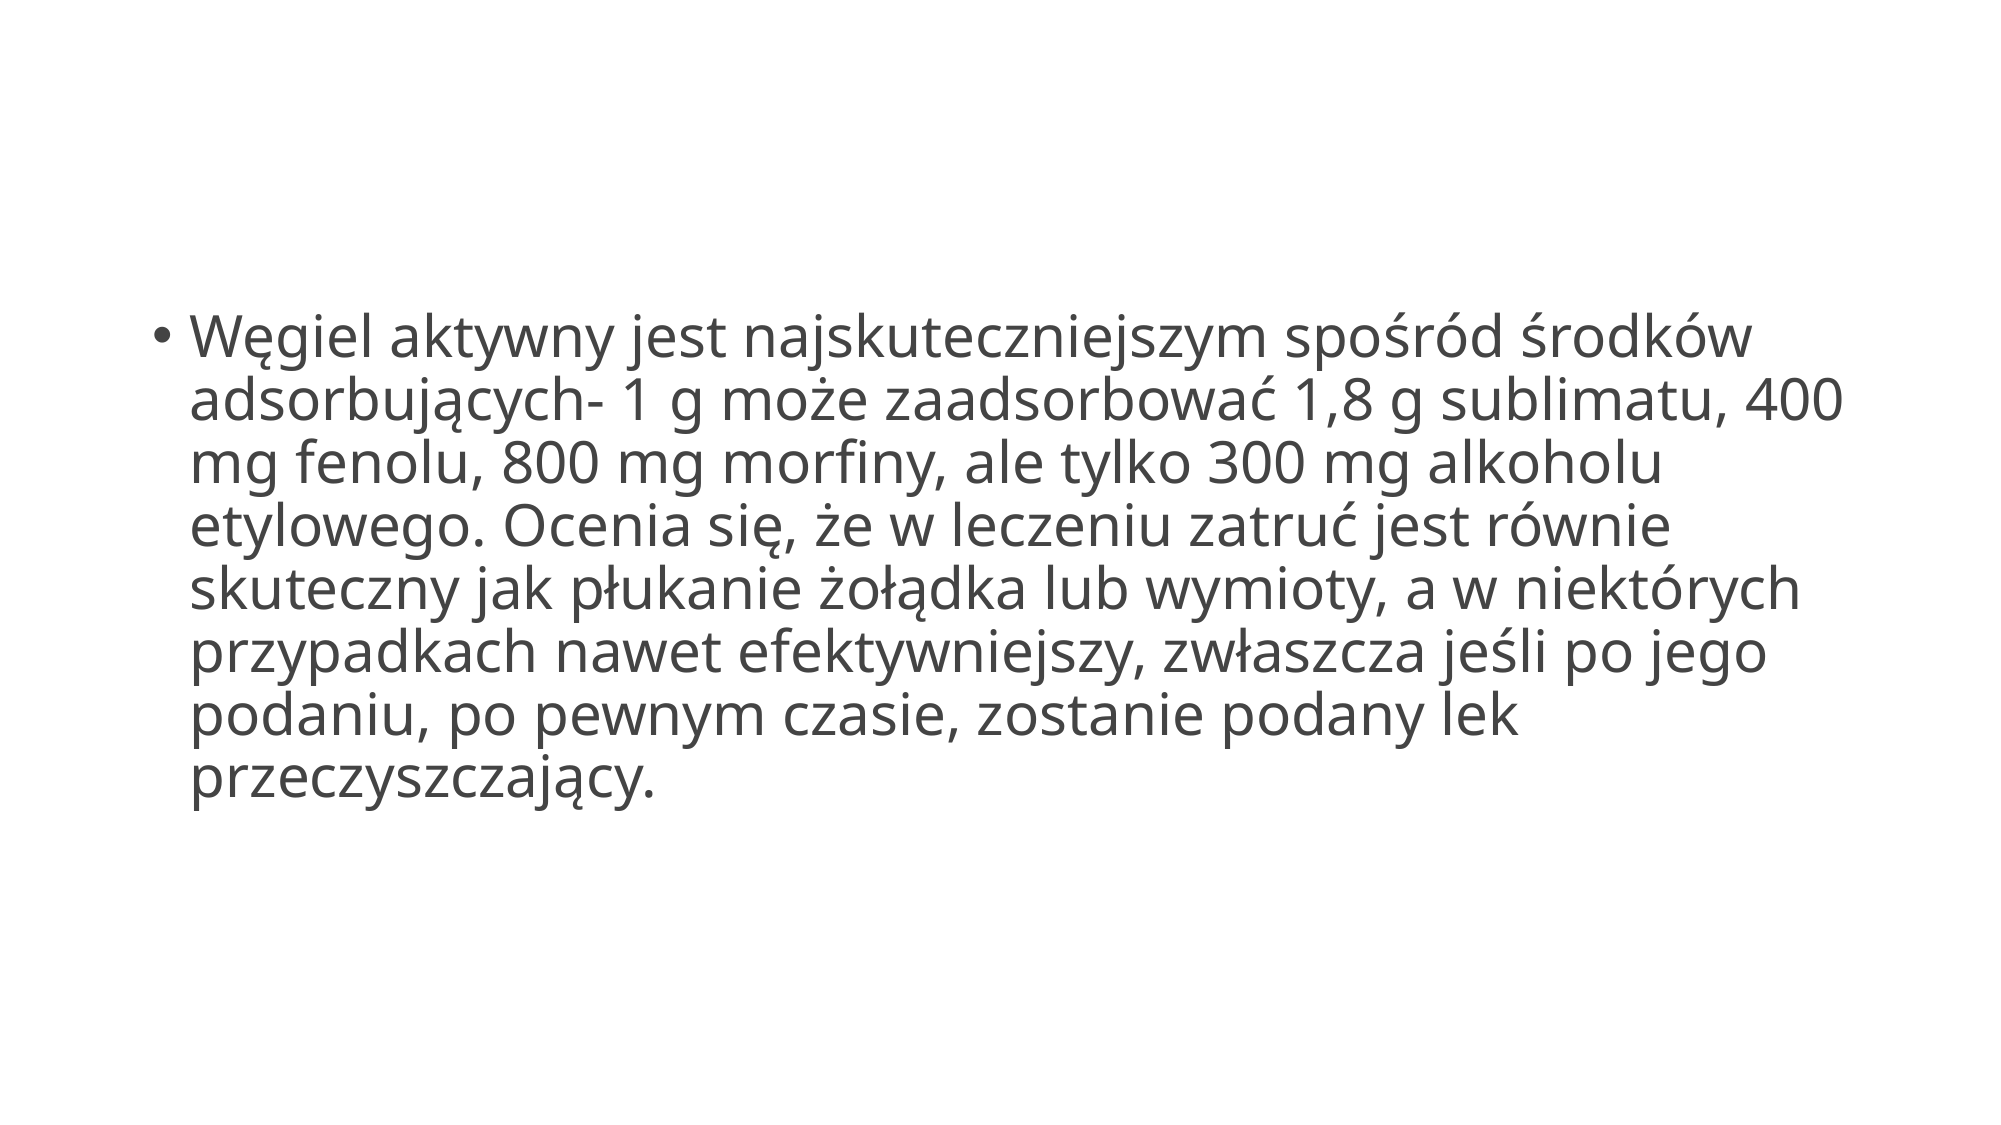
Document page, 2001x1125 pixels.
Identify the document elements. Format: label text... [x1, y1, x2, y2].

list Węgiel aktywny jest najskuteczniejszym spośród środków adsorbujących- 1 g może zaadsorbować 1,8 g sublimatu, 400 mg fenolu, 800 mg morfiny, ale tylko 300 mg alkoholu etylowego. Ocenia się, że w leczeniu zatruć jest równie skuteczny jak płukanie żołądka lub wymioty, a w niektórych przypadkach nawet efektywniejszy, zwłaszcza jeśli po jego podaniu, po pewnym czasie, zostanie podany lek przeczyszczający. [137, 299, 1863, 1014]
